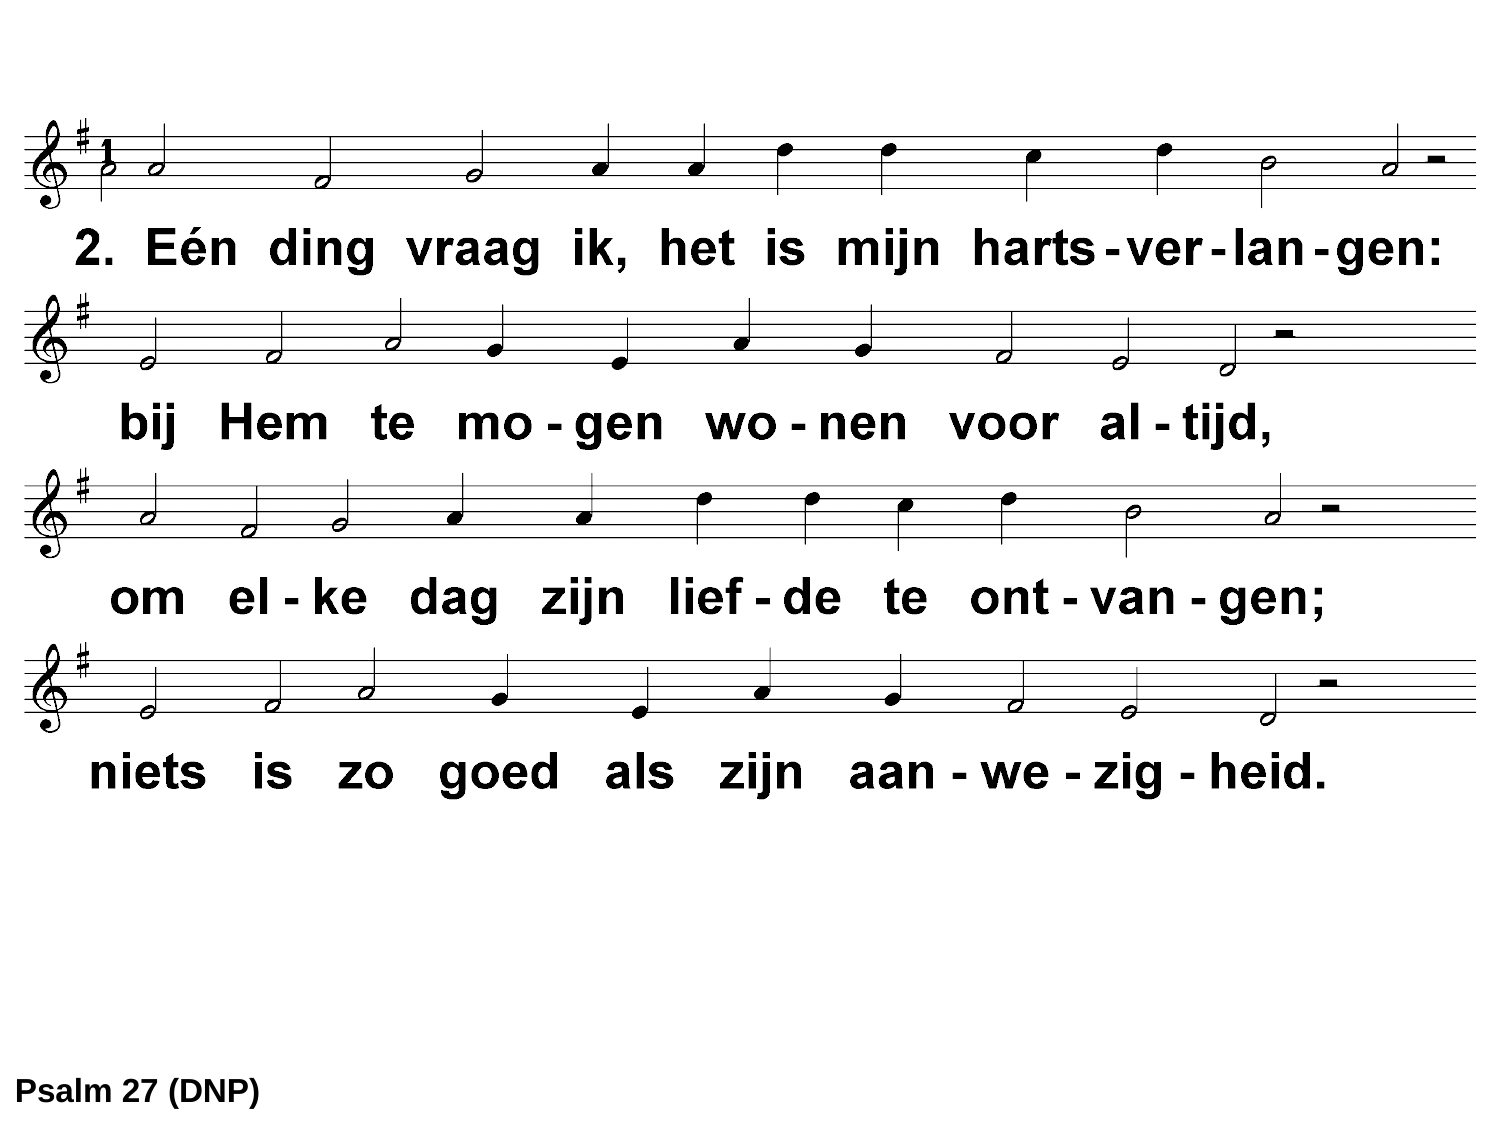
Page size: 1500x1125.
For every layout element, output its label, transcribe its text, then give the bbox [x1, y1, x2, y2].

picture [10, 103, 1490, 813]
text_box Psalm 27 (DNP) t. J.P. Kuijper; m. Genève 1551 [0, 1062, 1500, 1125]
